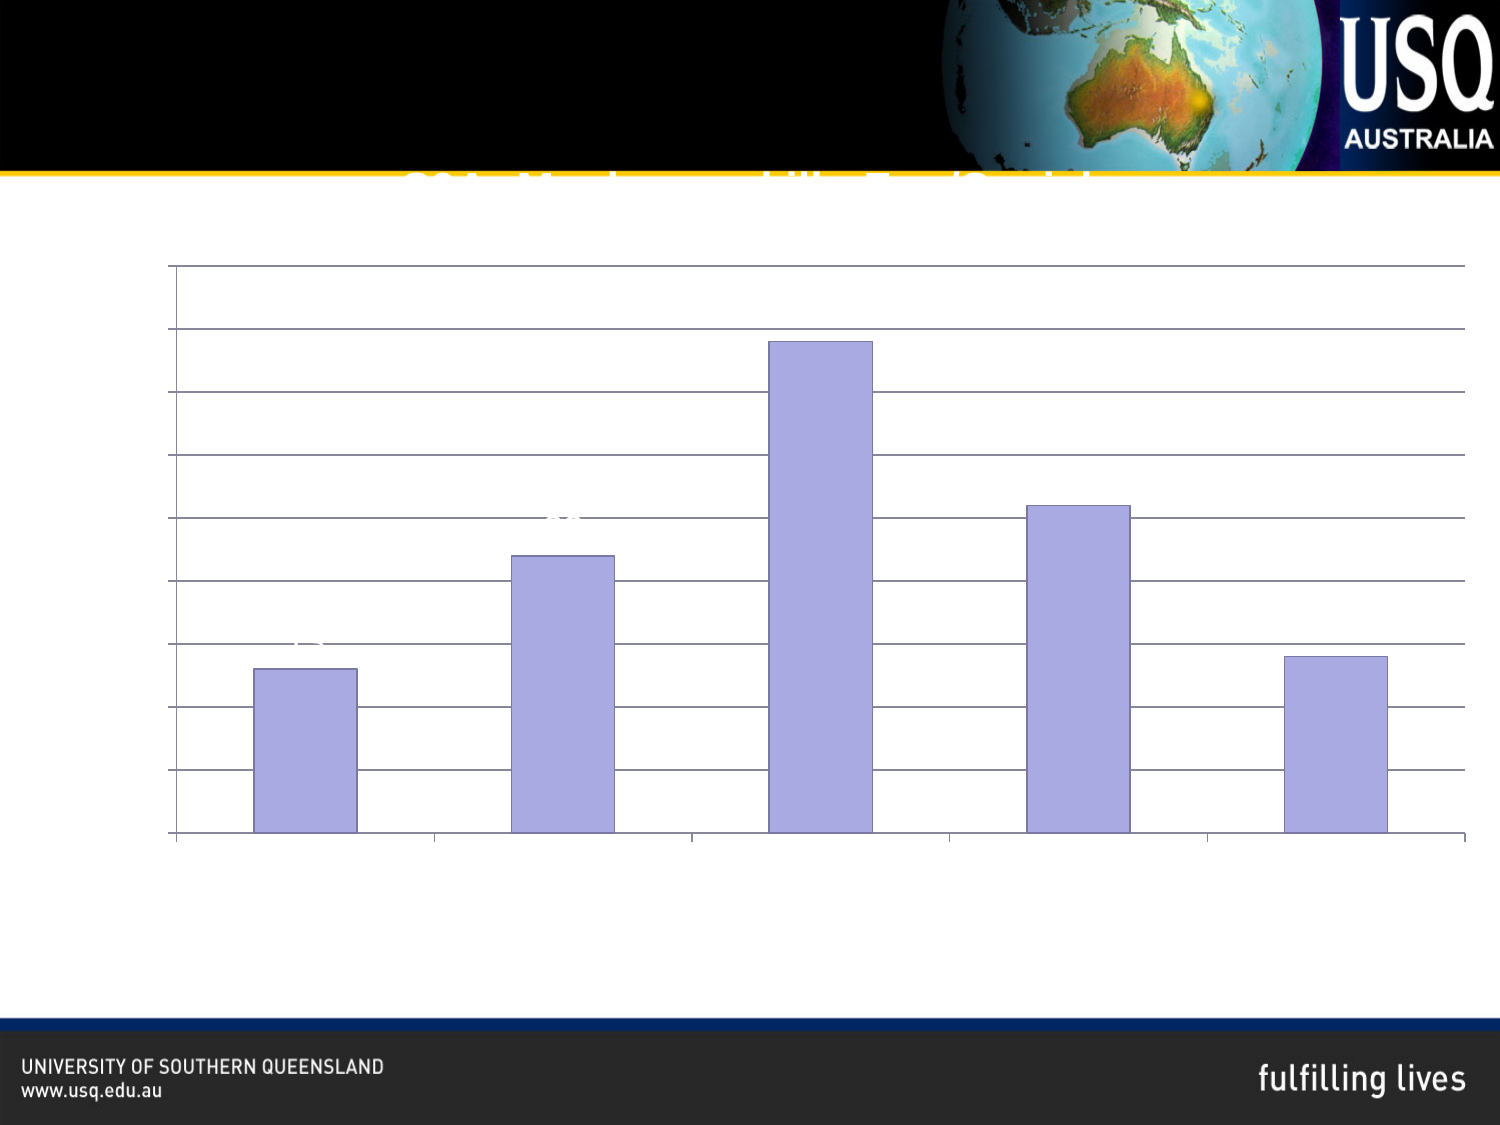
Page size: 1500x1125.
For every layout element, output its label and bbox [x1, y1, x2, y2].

chart [0, 124, 1496, 998]
picture [0, 0, 1500, 1125]
